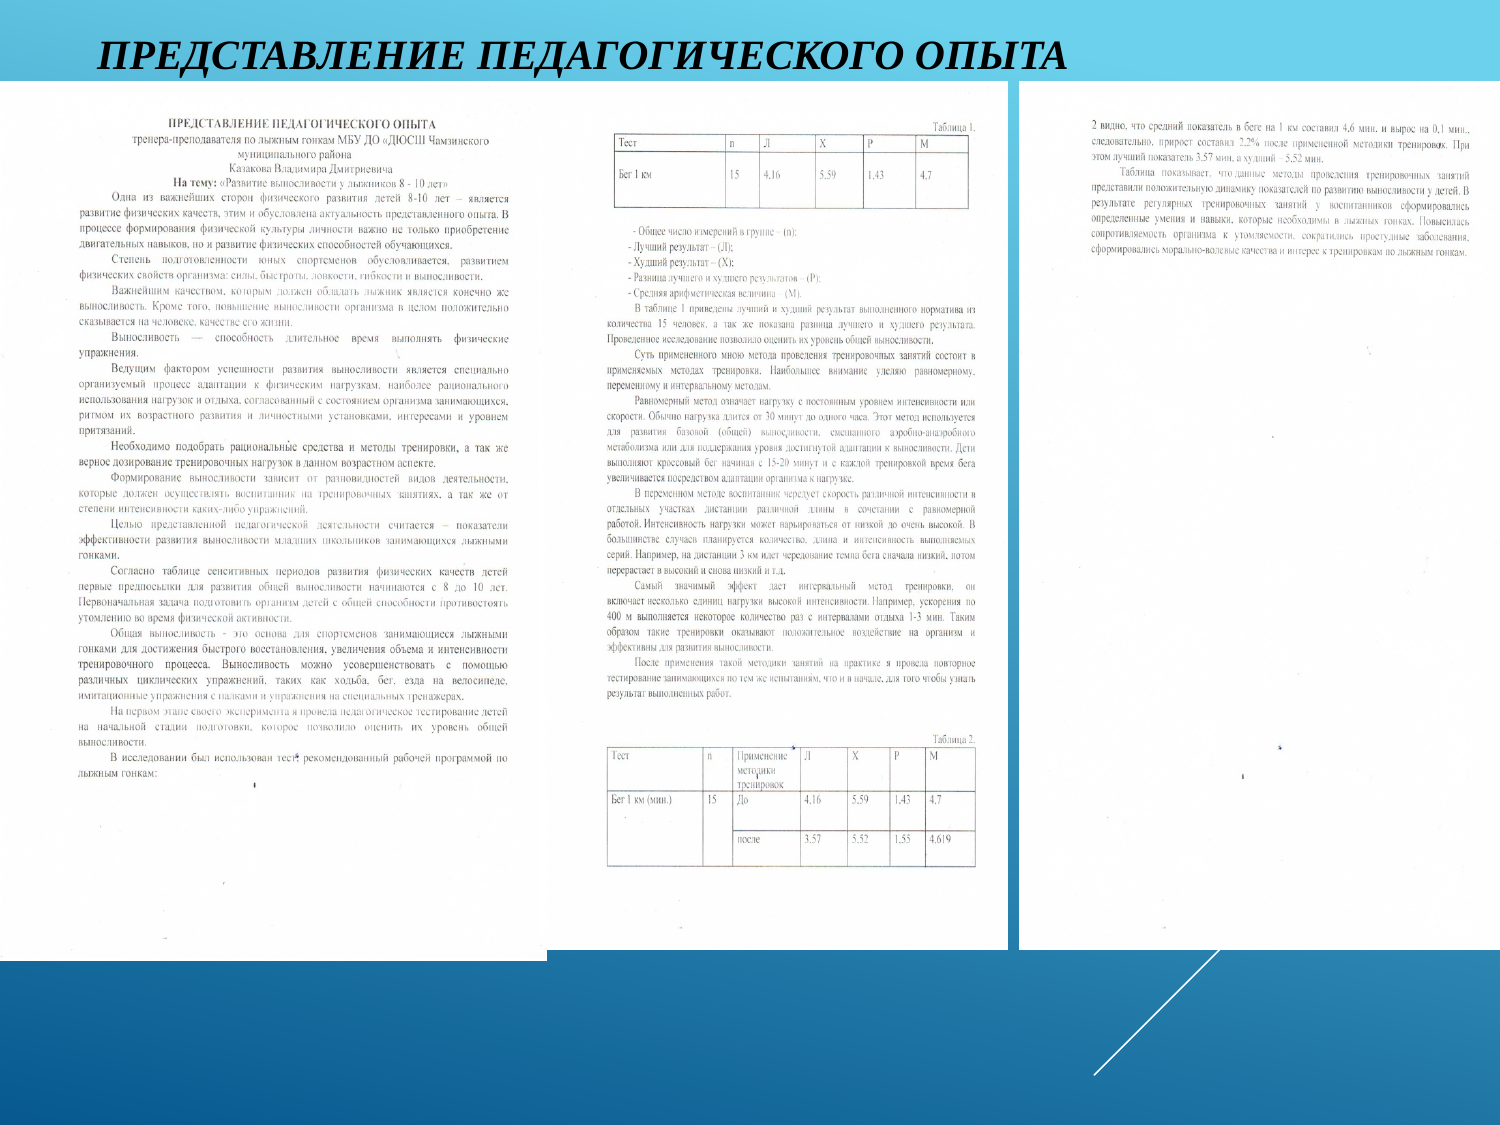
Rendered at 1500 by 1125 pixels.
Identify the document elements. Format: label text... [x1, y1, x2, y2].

picture [1019, 81, 1500, 950]
picture [0, 81, 1008, 962]
title Представление педагогического опыта [82, 0, 1383, 106]
